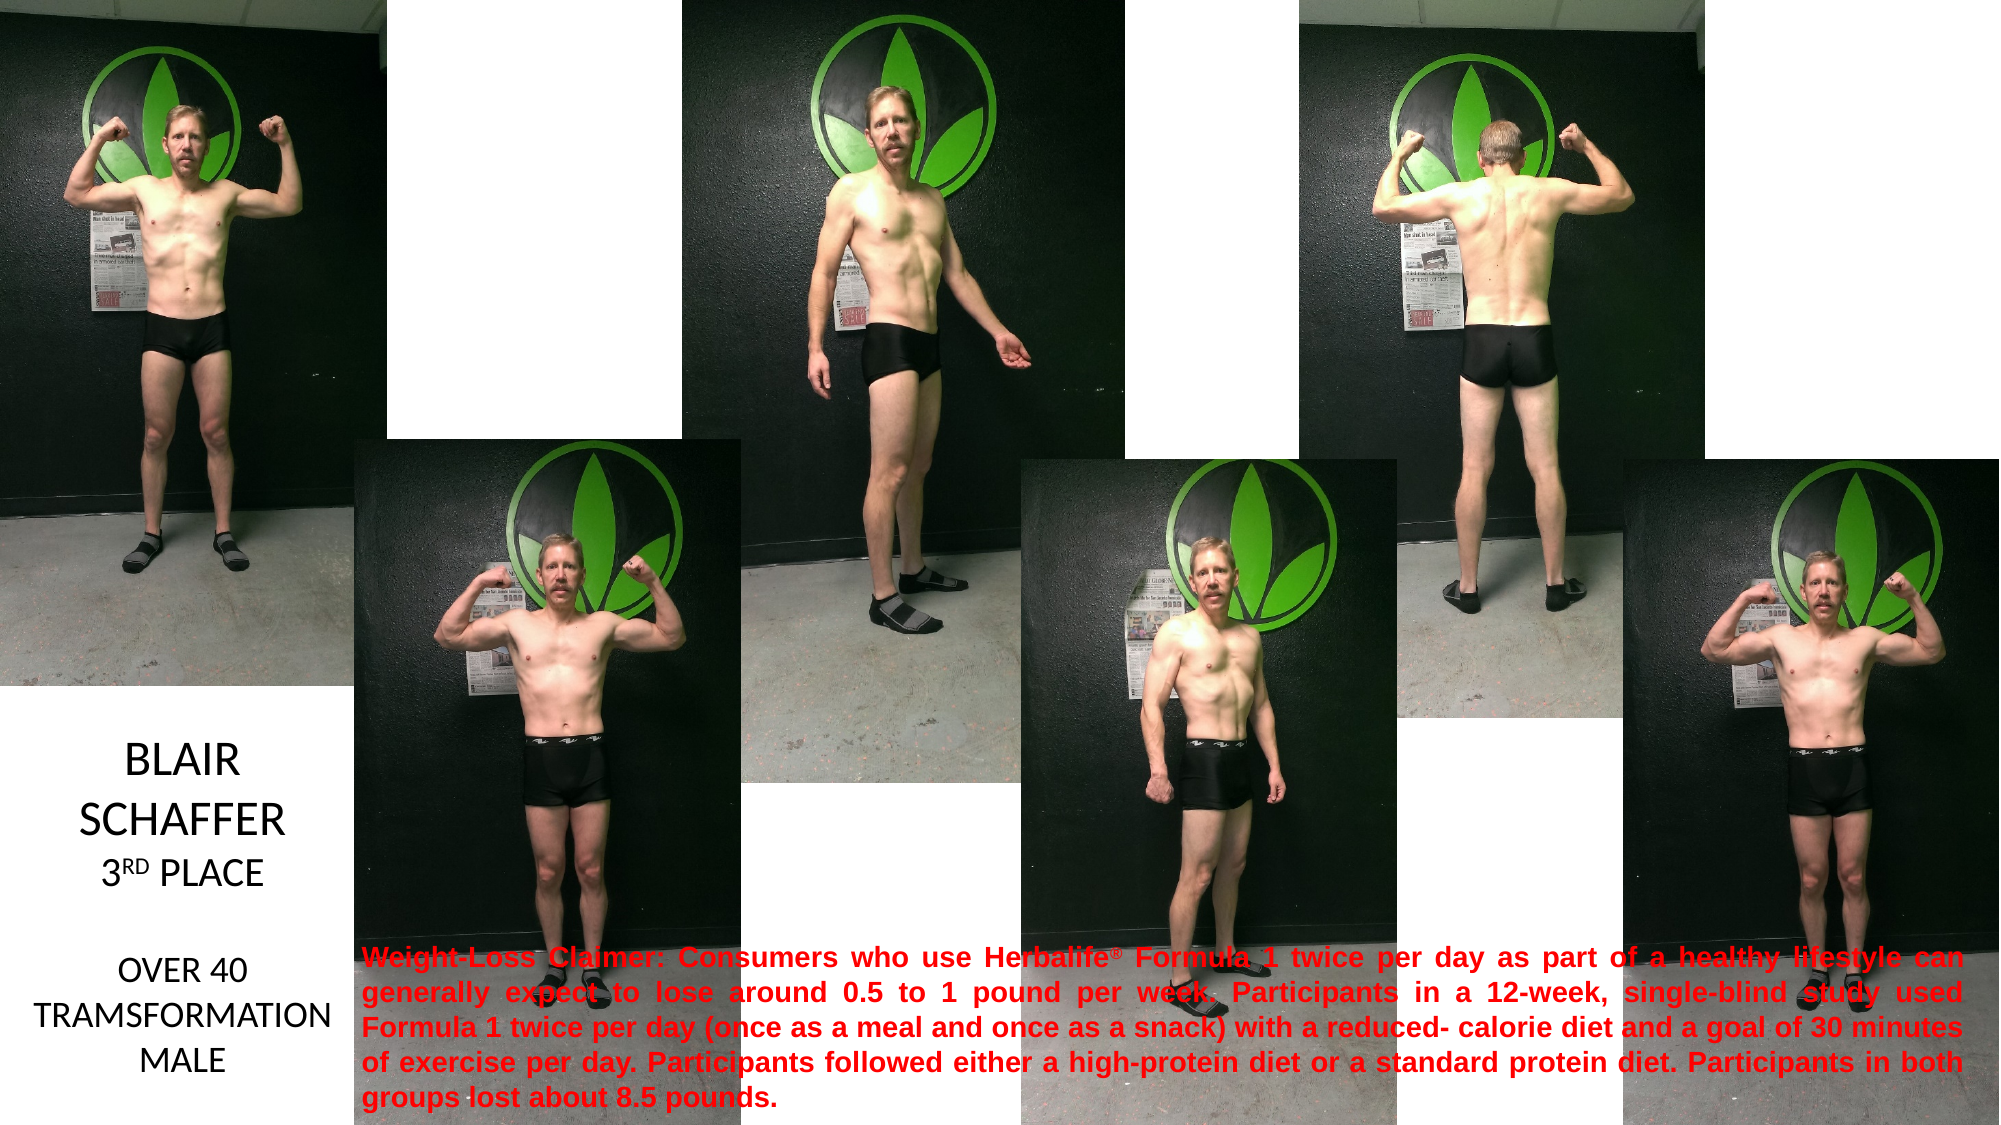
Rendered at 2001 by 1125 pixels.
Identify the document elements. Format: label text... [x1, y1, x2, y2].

picture [0, 0, 1999, 1125]
text_box Weight-Loss Claimer: Consumers who use Herbalife® Formula 1 twice per day as part of a healthy lifestyle can generally expect to lose around 0.5 to 1 pound per week. Participants in a 12-week, single-blind study used Formula 1 twice per day (once as a meal and once as a snack) with a reduced- calorie diet and a goal of 30 minutes of exercise per day. Participants followed either a high-protein diet or a standard protein diet. Participants in both groups lost about 8.5 pounds. [741, 927, 1021, 1125]
text_box BLAIR SCHAFFER 3RD PLACE OVER 40 TRAMSFORMATION MALE [11, 717, 354, 1125]
text_box Weight-Loss Claimer: Consumers who use Herbalife® Formula 1 twice per day as part of a healthy lifestyle can generally expect to lose around 0.5 to 1 pound per week. Participants in a 12-week, single-blind study used Formula 1 twice per day (once as a meal and once as a snack) with a reduced- calorie diet and a goal of 30 minutes of exercise per day. Participants followed either a high-protein diet or a standard protein diet. Participants in both groups lost about 8.5 pounds. [1397, 927, 1623, 1125]
